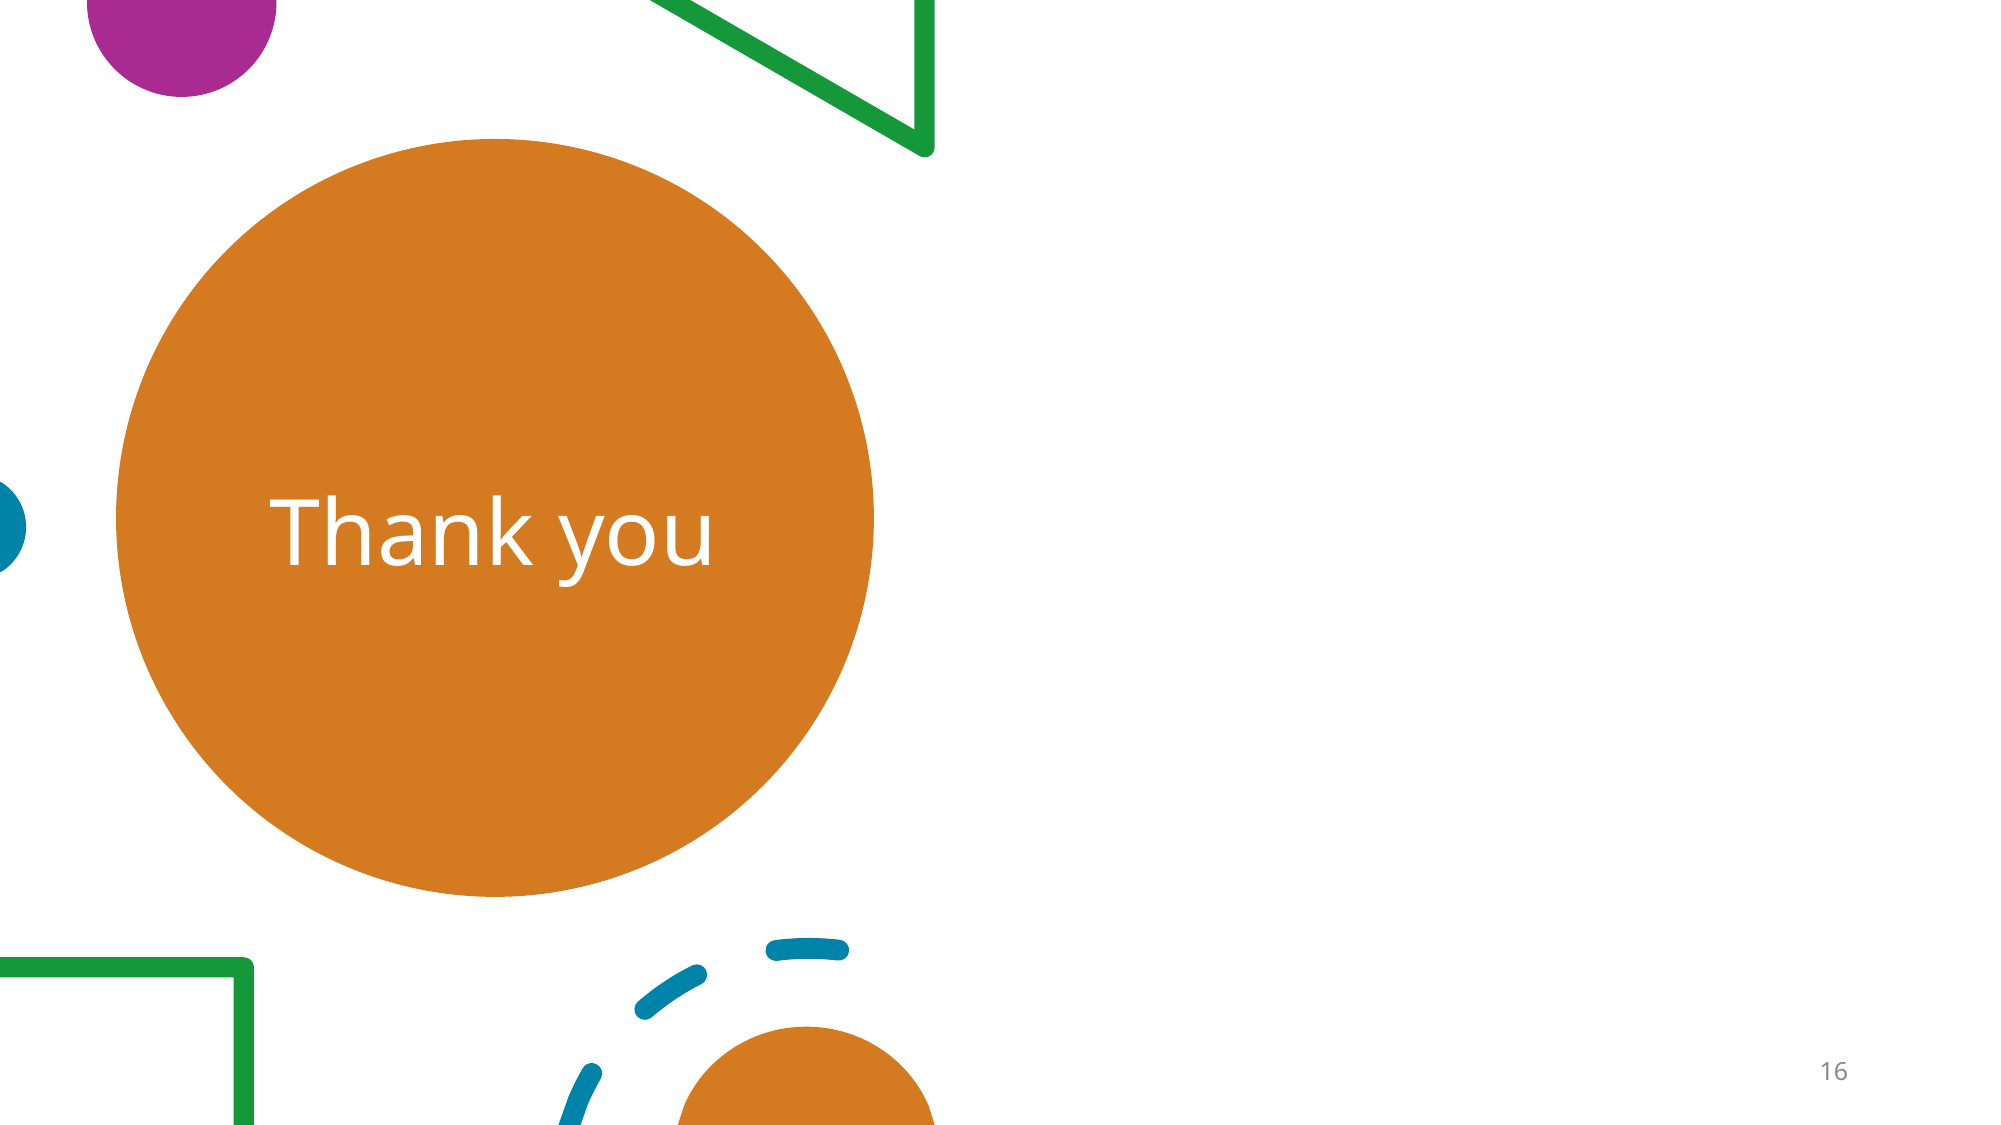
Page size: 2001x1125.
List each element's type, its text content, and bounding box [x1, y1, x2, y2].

slide_number ‹#› [1723, 1042, 1863, 1103]
title Thank you [228, 202, 759, 870]
